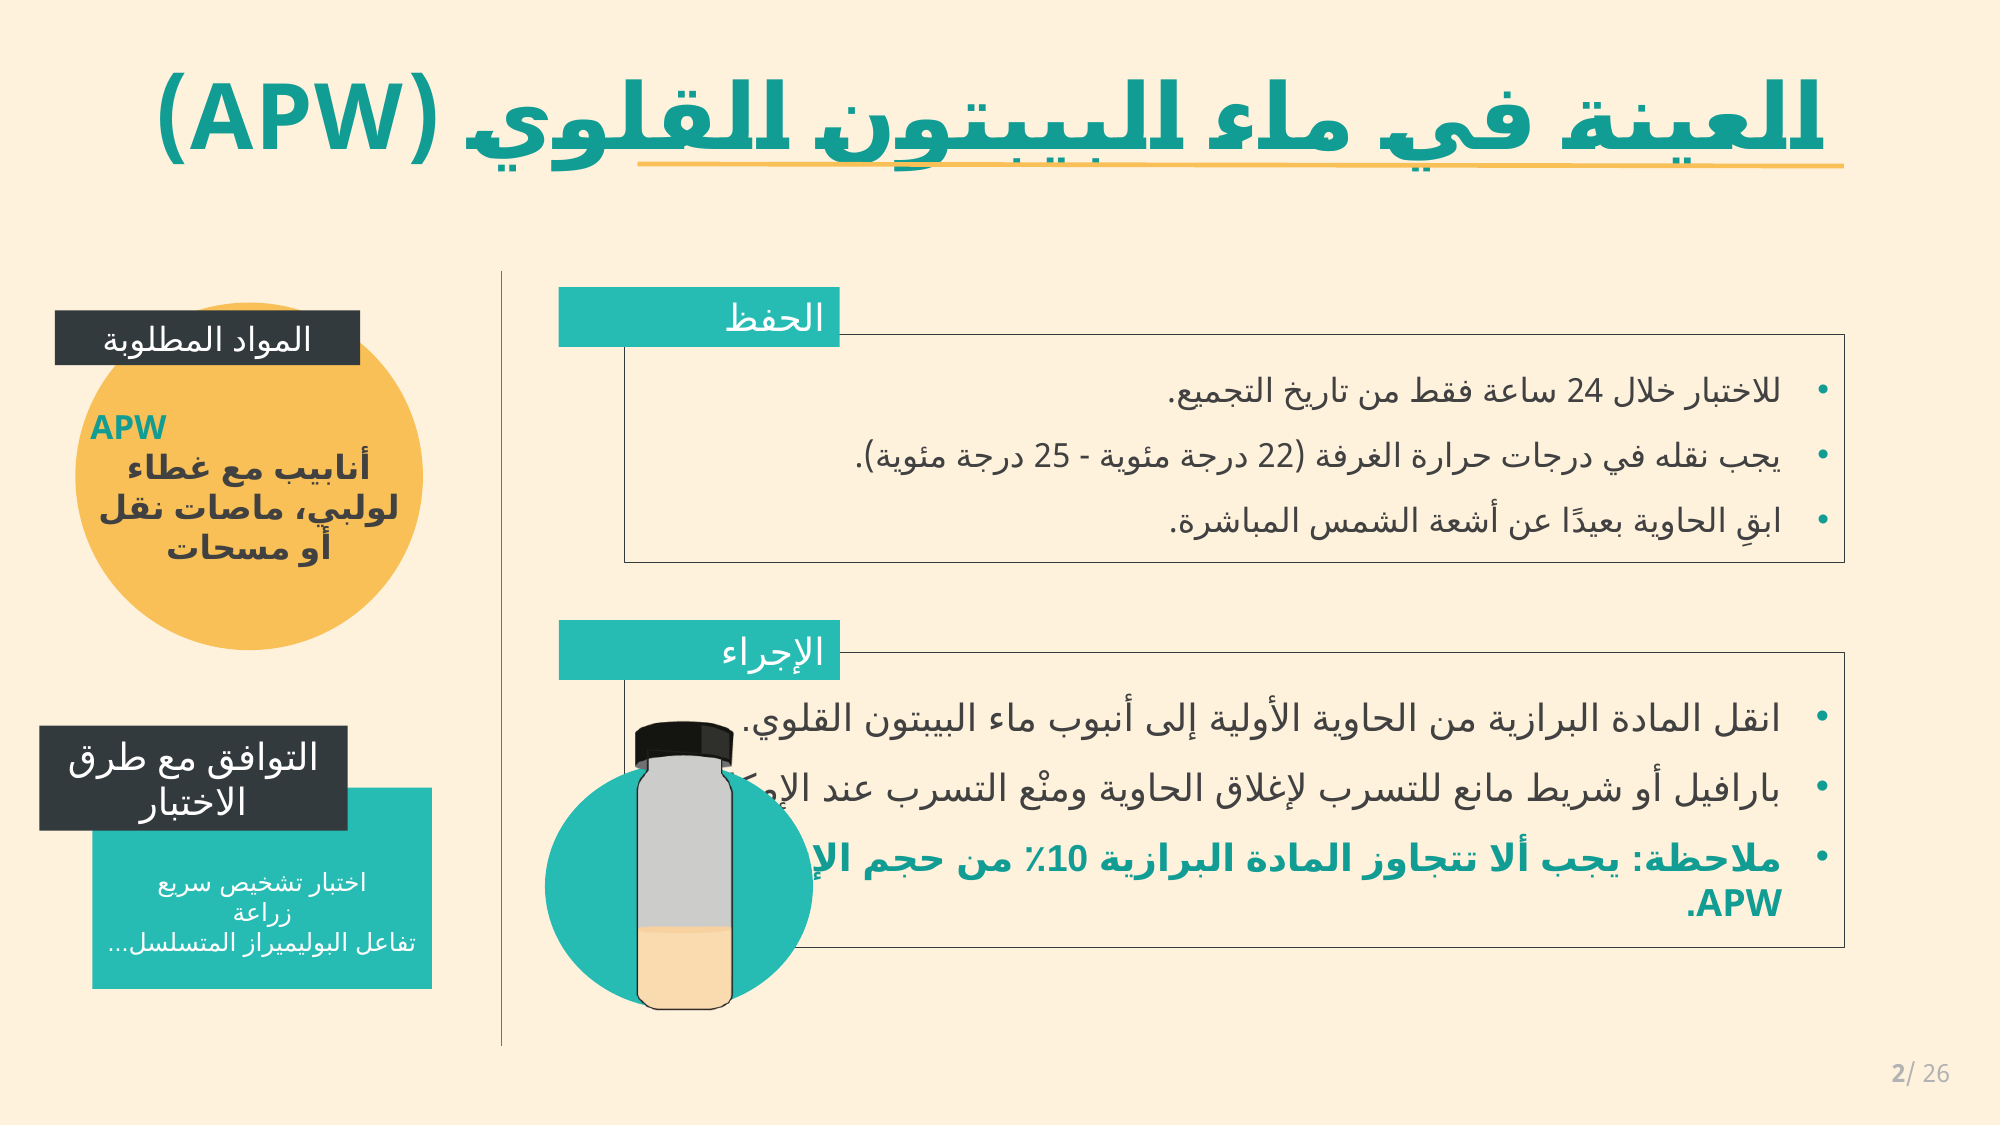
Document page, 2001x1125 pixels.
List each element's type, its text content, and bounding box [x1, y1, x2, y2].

text_box 26 /2 [1515, 1042, 1966, 1103]
text_box للاختبار خلال 24 ساعة فقط من تاريخ التجميع. يجب نقله في درجات حرارة الغرفة (22 درجة مئوية - 25 درجة مئوية). ابقِ الحاوية بعيدًا عن أشعة الشمس المباشرة. [624, 333, 1844, 563]
text_box العينة في ماء البيبتون القلوي (APW) [0, 50, 1982, 297]
text_box الإجراء [558, 620, 840, 680]
text_box الحفظ [558, 287, 840, 347]
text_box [544, 701, 814, 1035]
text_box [54, 302, 424, 651]
text_box انقل المادة البرازية من الحاوية الأولية إلى أنبوب ماء البيبتون القلوي. بارافيل أو شريط مانع للتسرب لإغلاق الحاوية ومنْع التسرب عند الإمكان! ملاحظة: يجب ألا تتجاوز المادة البرازية 10٪ من حجم الإثراء APW. [624, 652, 1844, 948]
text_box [637, 163, 1845, 167]
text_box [39, 725, 432, 990]
